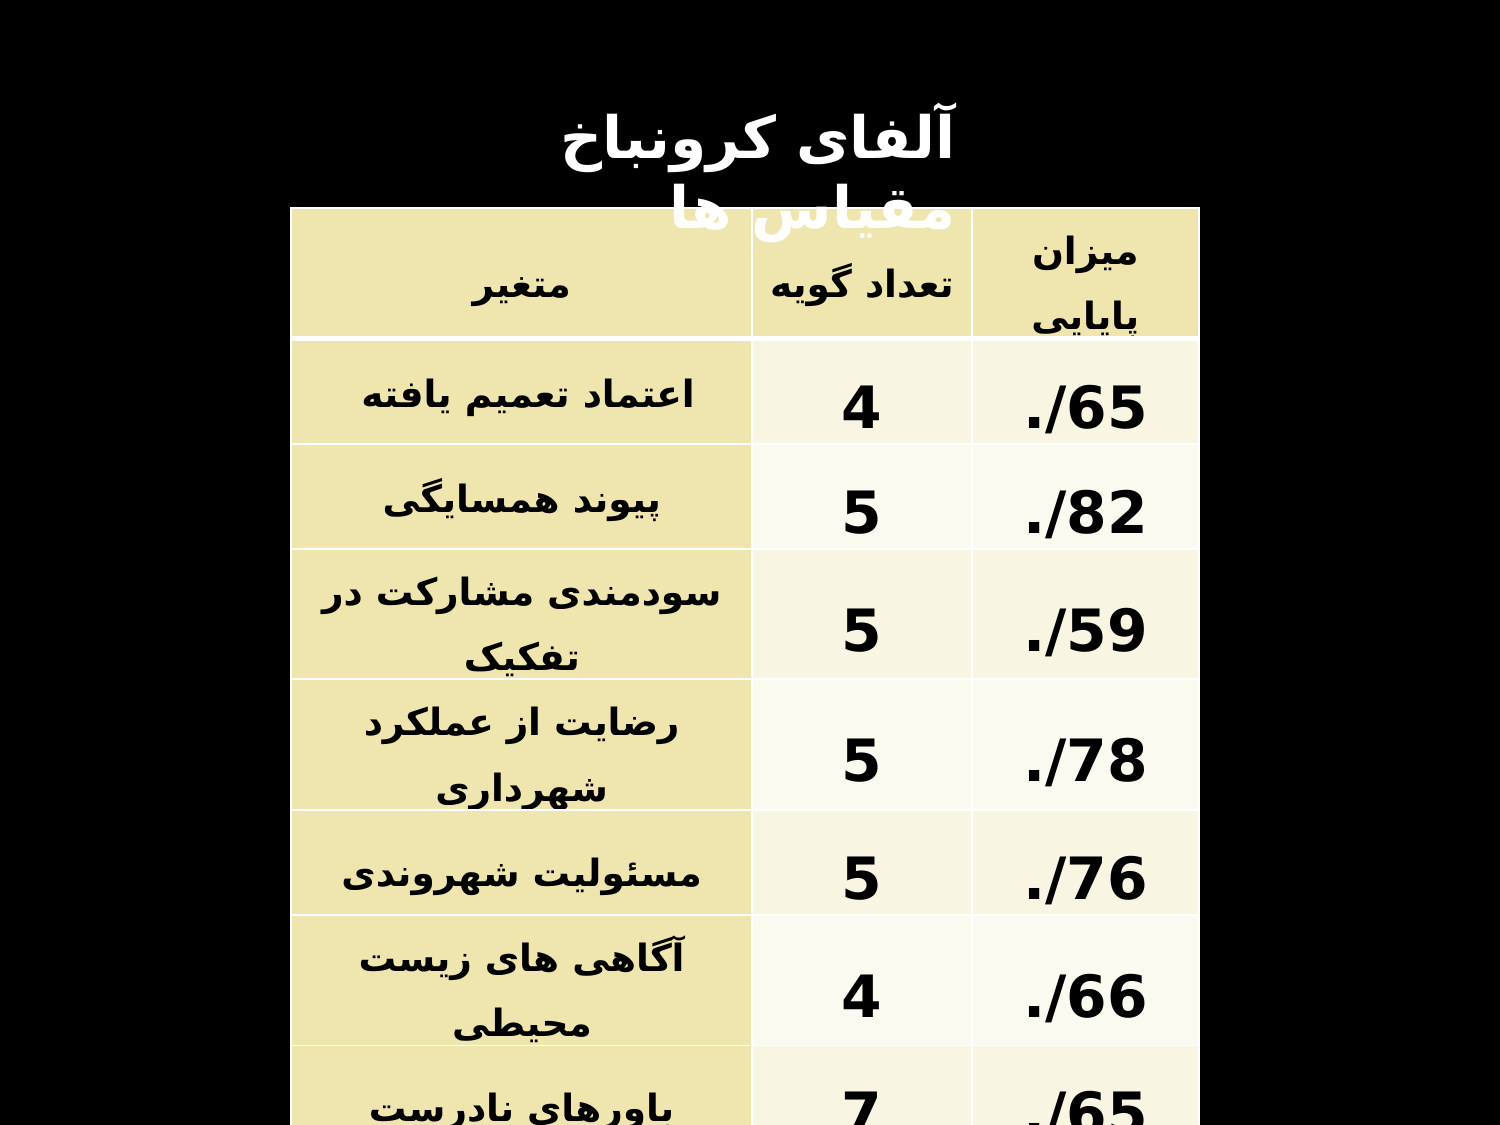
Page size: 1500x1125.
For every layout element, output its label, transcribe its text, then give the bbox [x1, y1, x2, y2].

text_box آلفای کرونباخ مقیاس ها [427, 93, 971, 248]
table_cell 65/. [973, 1046, 1198, 1125]
table_cell 4 [753, 341, 971, 443]
table_cell 5 [753, 445, 971, 548]
table_cell 59/. [973, 550, 1198, 678]
table_cell اعتماد تعمیم یافته [292, 341, 751, 443]
table_cell پیوند همسایگی [292, 445, 751, 548]
table_cell سودمندی مشارکت در تفکیک [292, 550, 751, 678]
table_cell مسئولیت شهروندی [292, 811, 751, 914]
table_cell 76/. [973, 811, 1198, 914]
table_cell رضایت از عملکرد شهرداری [292, 680, 751, 809]
table_cell 5 [753, 811, 971, 914]
table_header متغیر [292, 209, 751, 336]
table_cell 5 [753, 680, 971, 809]
table_cell آگاهی های زیست محیطی [292, 916, 751, 1045]
table_cell 5 [753, 550, 971, 678]
table_cell 65/. [973, 341, 1198, 443]
table_header میزان پایایی [973, 209, 1198, 336]
table_cell باورهای نادرست [292, 1046, 751, 1125]
table_cell 66/. [973, 916, 1198, 1045]
table_cell 78/. [973, 680, 1198, 809]
table_cell 4 [753, 916, 971, 1045]
table_cell 82/. [973, 445, 1198, 548]
table_cell 7 [753, 1046, 971, 1125]
text_box [0, 0, 1500, 1125]
table_header تعداد گویه [753, 248, 971, 336]
